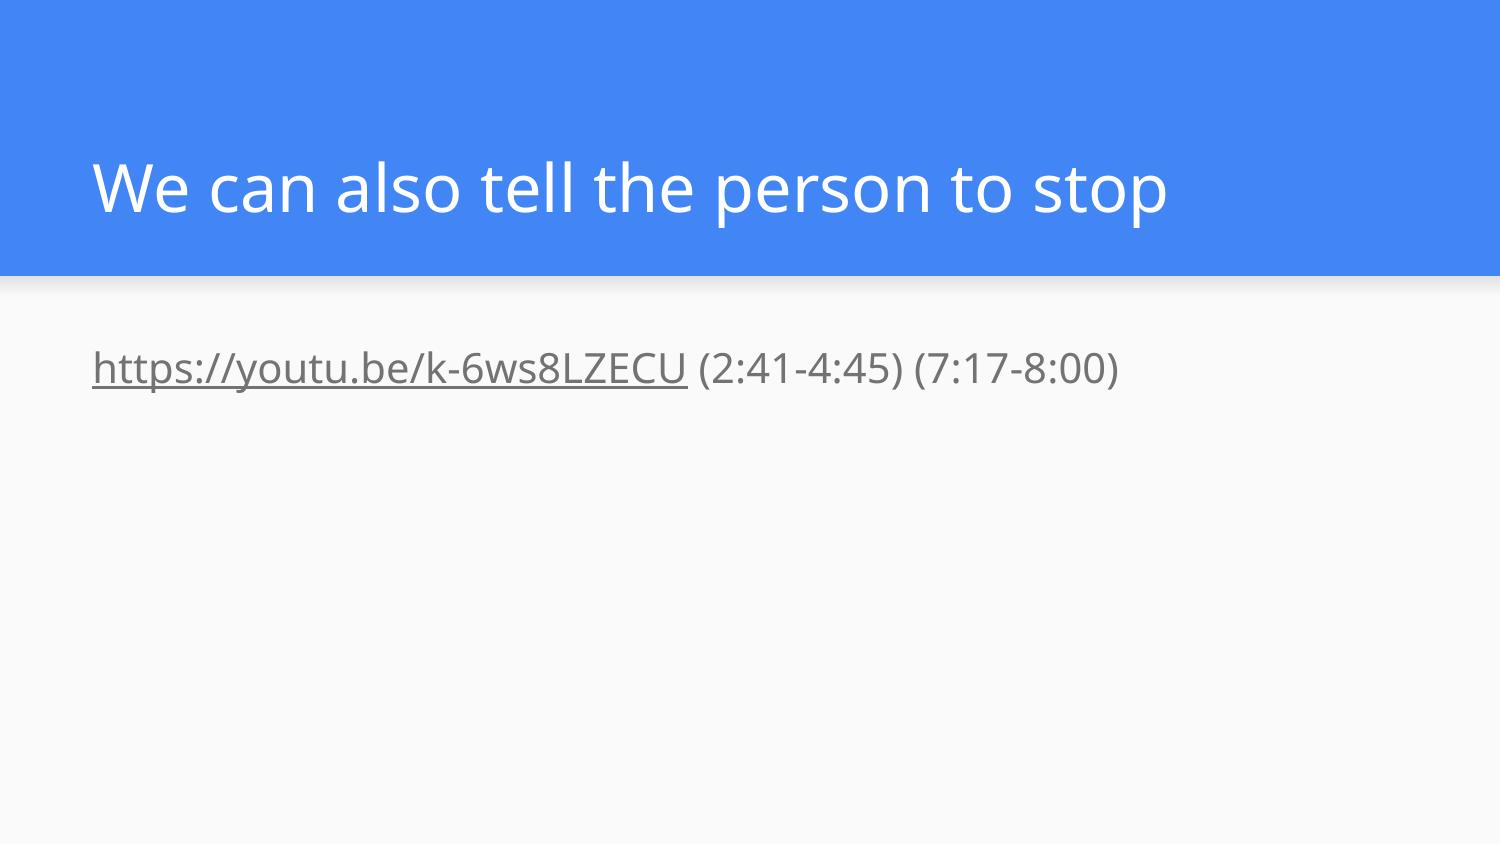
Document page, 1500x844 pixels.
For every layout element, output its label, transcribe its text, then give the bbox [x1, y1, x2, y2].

title We can also tell the person to stop [77, 121, 1427, 248]
list https://youtu.be/k-6ws8LZECU (2:41-4:45) (7:17-8:00) [77, 314, 1427, 760]
